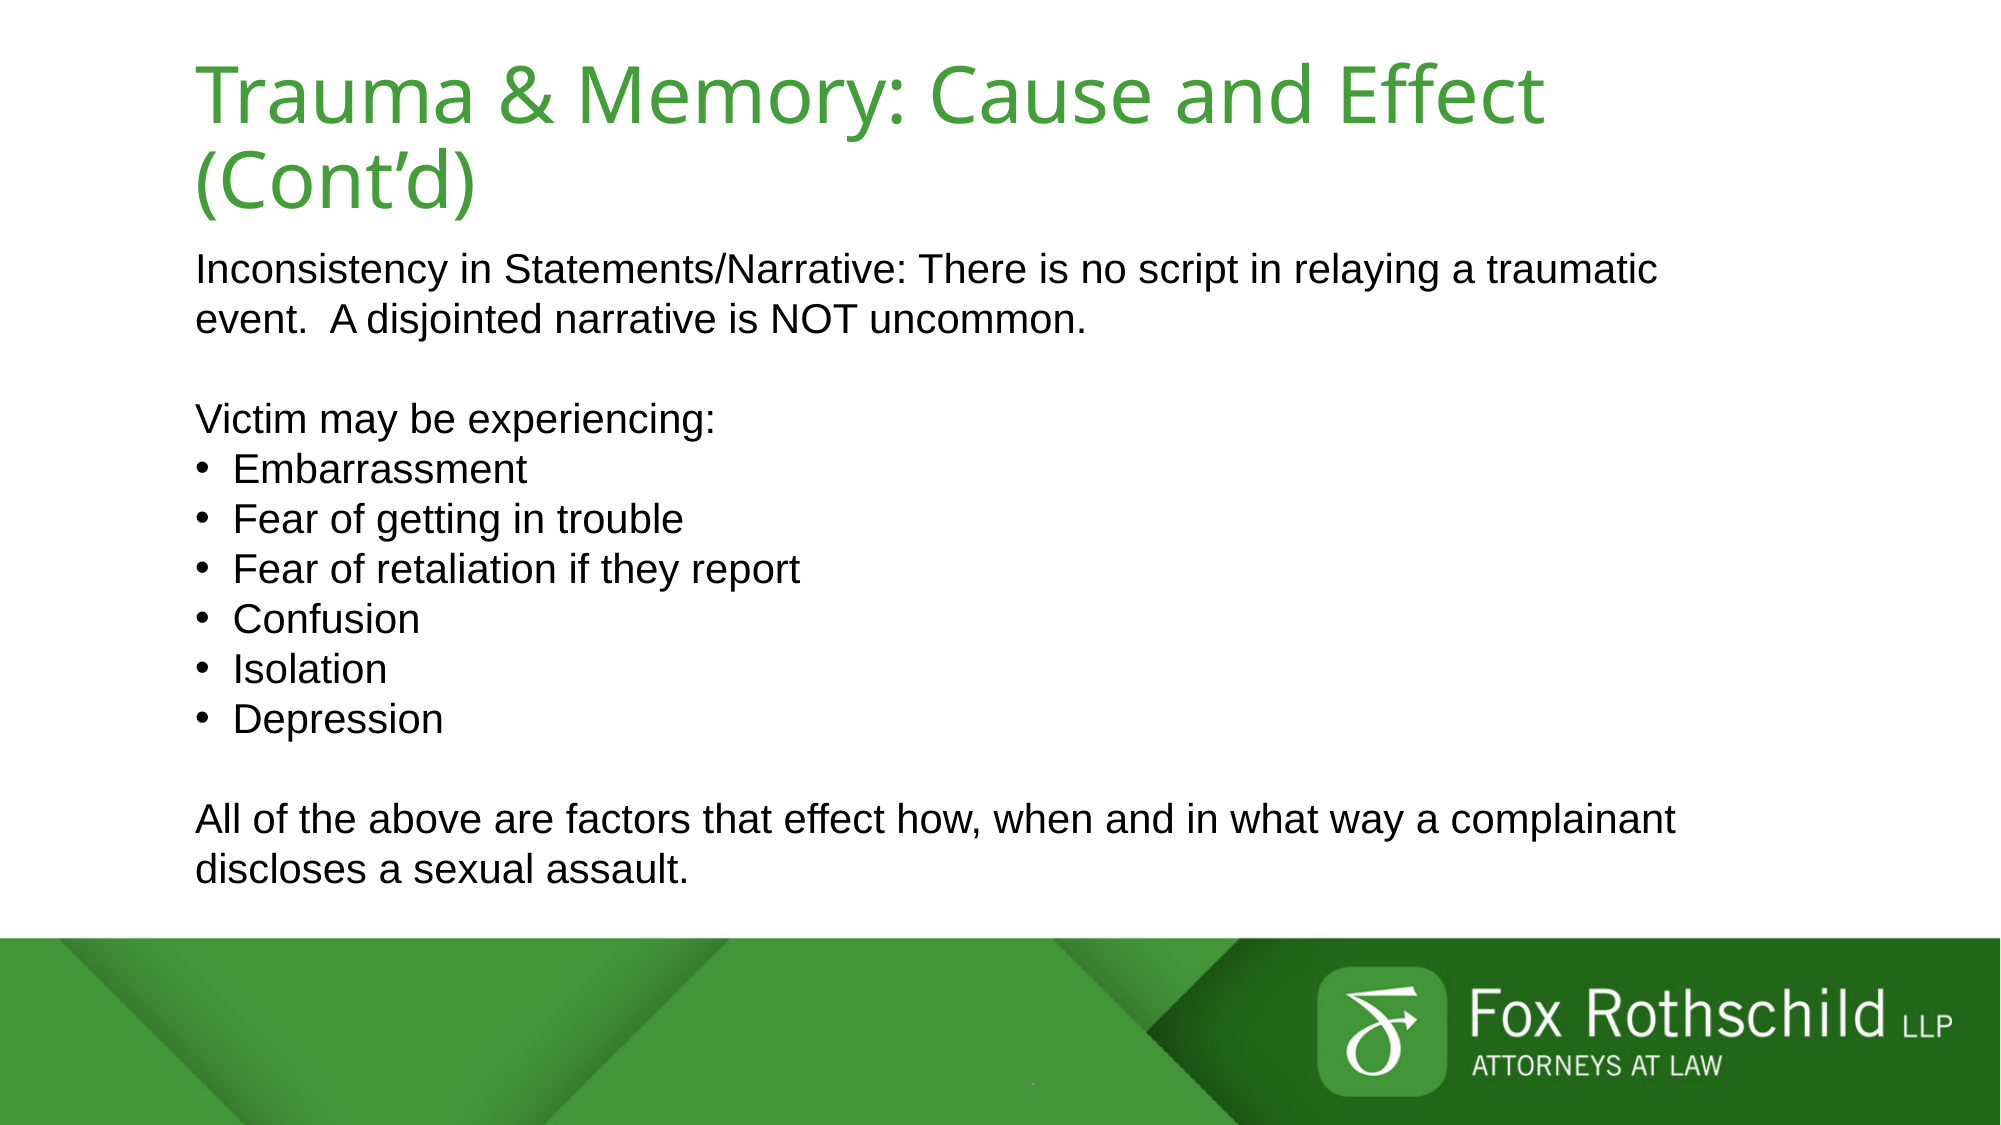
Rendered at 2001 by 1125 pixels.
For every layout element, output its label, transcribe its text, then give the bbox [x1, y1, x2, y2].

list Inconsistency in Statements/Narrative: There is no script in relaying a traumatic event. A disjointed narrative is NOT uncommon. Victim may be experiencing: Embarrassment Fear of getting in trouble Fear of retaliation if they report Confusion Isolation Depression All of the above are factors that effect how, when and in what way a complainant discloses a sexual assault. [179, 234, 1792, 904]
title Trauma & Memory: Cause and Effect (Cont’d) [179, 47, 1830, 235]
picture [0, 0, 2001, 1125]
footer . [698, 1045, 1374, 1106]
